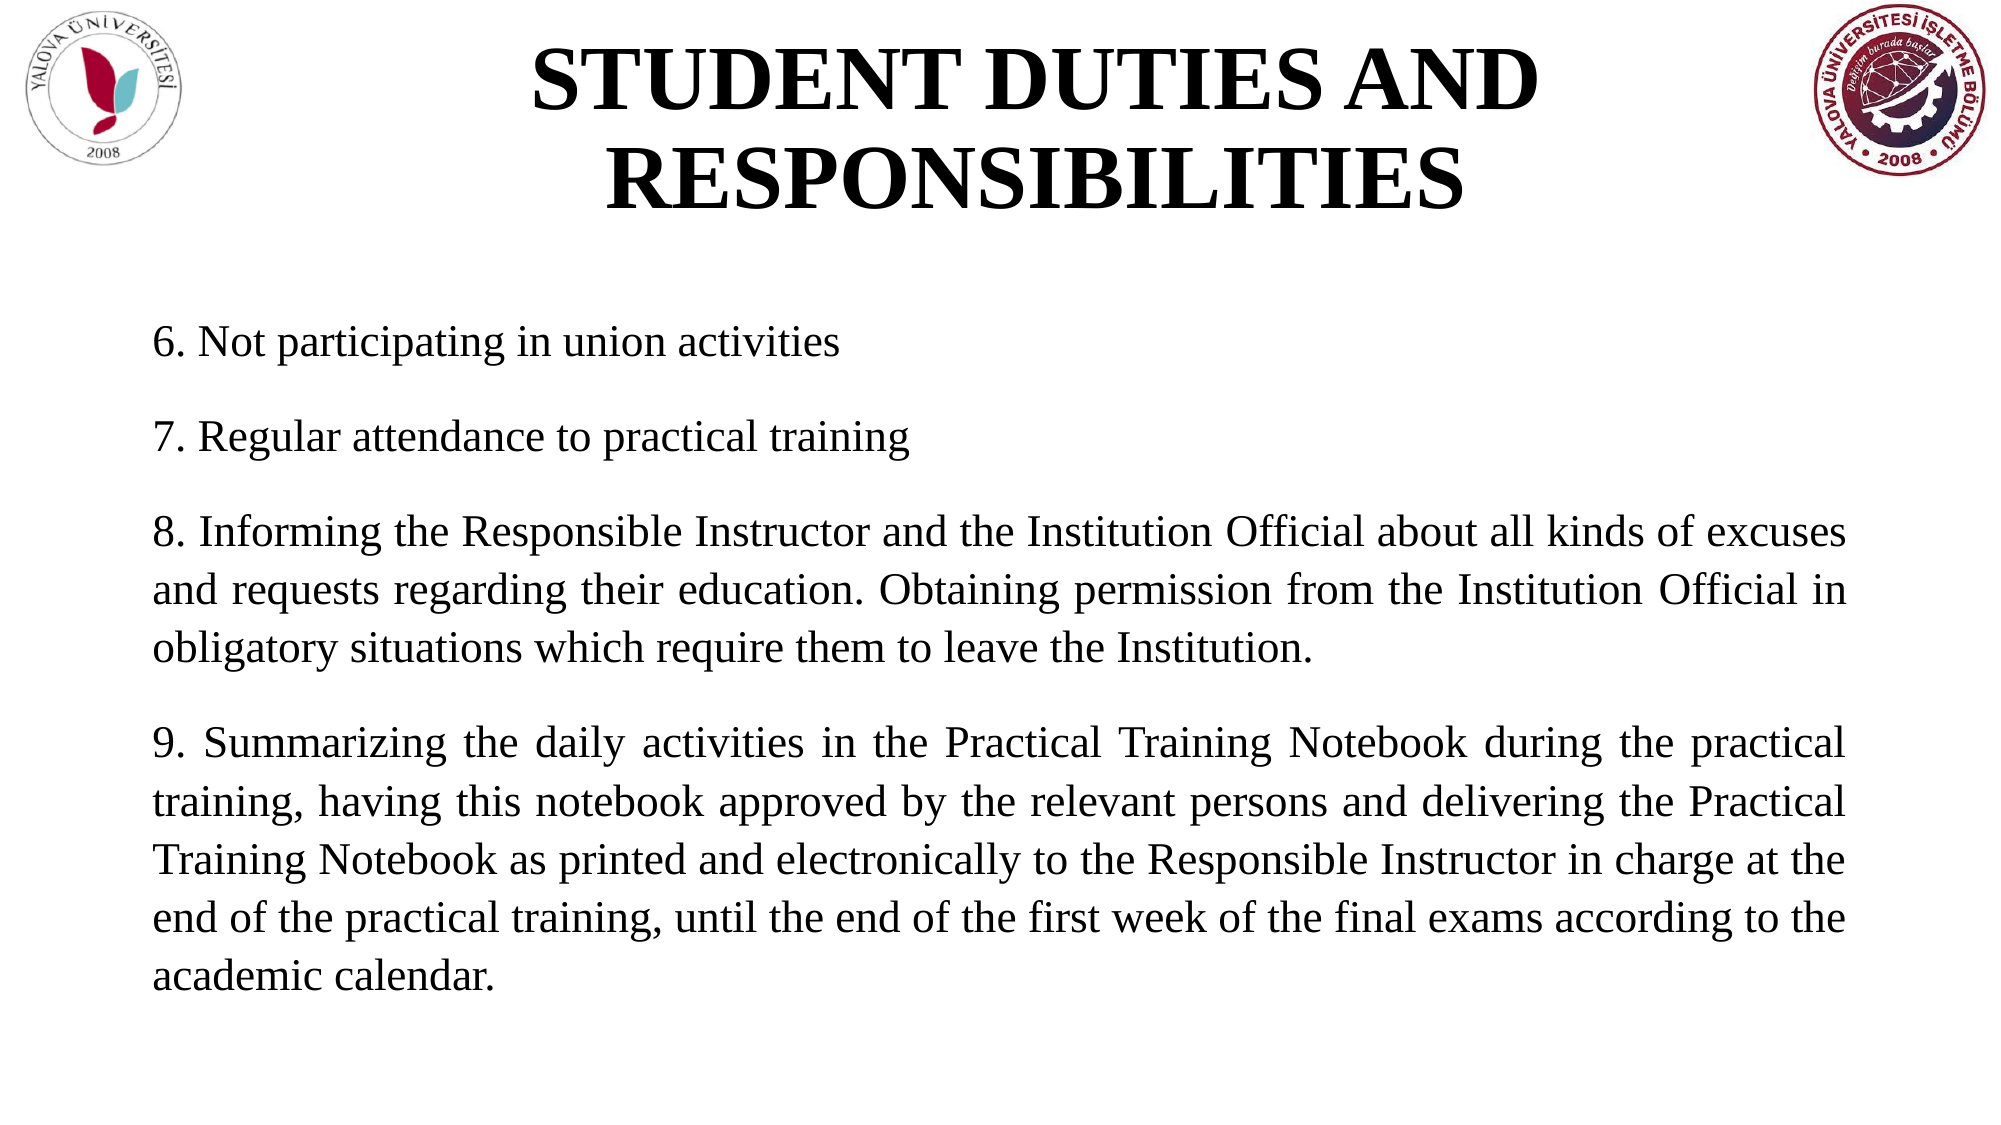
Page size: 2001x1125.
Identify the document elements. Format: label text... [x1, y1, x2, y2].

list 6. Not participating in union activities 7. Regular attendance to practical training 8. Informing the Responsible Instructor and the Institution Official about all kinds of excuses and requests regarding their education. Obtaining permission from the Institution Official in obligatory situations which require them to leave the Institution. 9. Summarizing the daily activities in the Practical Training Notebook during the practical training, having this notebook approved by the relevant persons and delivering the Practical Training Notebook as printed and electronically to the Responsible Instructor in charge at the end of the practical training, until the end of the first week of the final exams according to the academic calendar. [137, 299, 1863, 1014]
picture [9, 7, 187, 172]
title STUDENT DUTIES AND RESPONSIBILITIES [174, 20, 1900, 239]
picture [1810, 1, 1988, 178]
